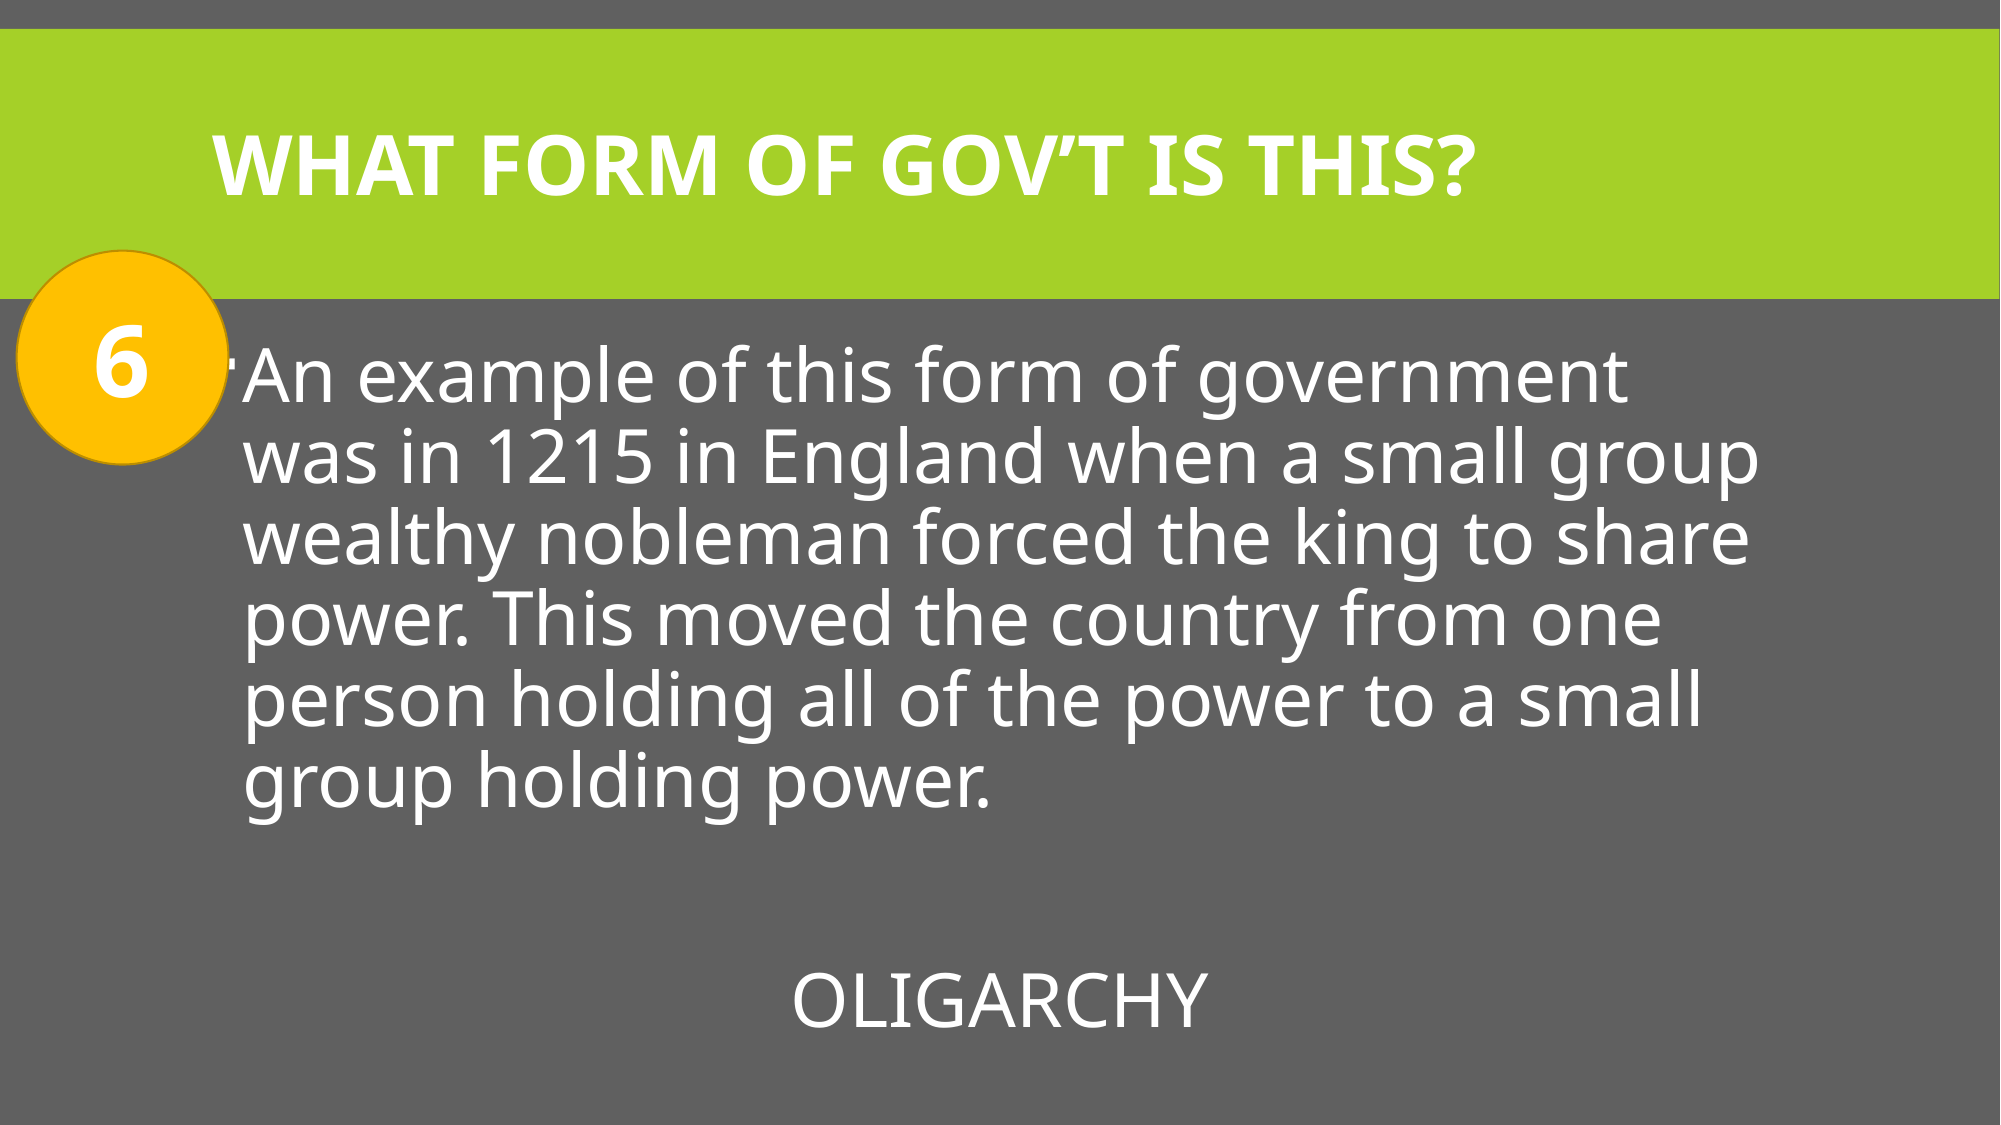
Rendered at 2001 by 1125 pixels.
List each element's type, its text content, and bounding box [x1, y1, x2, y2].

text_box 6 [15, 249, 230, 466]
list An example of this form of government was in 1215 in England when a small group wealthy nobleman forced the king to share power. This moved the country from one person holding all of the power to a small group holding power. OLIGARCHY [197, 329, 1803, 1020]
title What Form of Gov’t Is This? [197, 46, 1803, 295]
